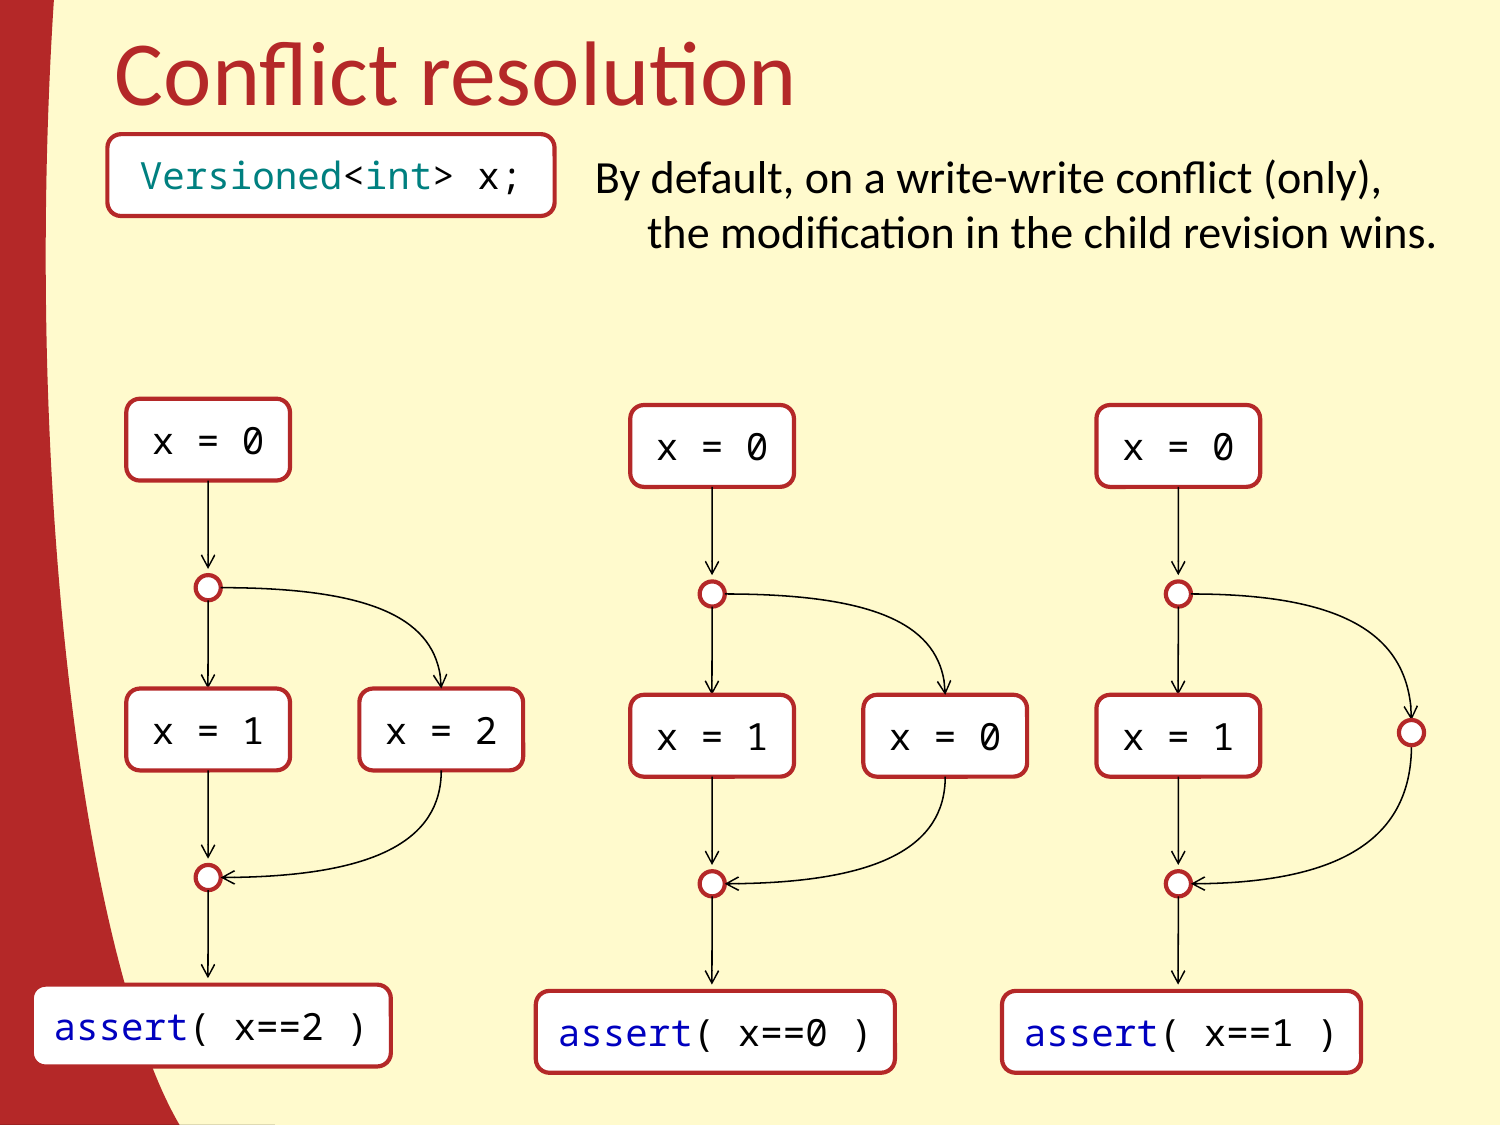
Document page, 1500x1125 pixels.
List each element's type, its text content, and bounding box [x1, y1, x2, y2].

title Conflict resolution [99, 0, 1450, 163]
text_box Versioned<int> x; [105, 132, 557, 219]
list By default, on a write-write conflict (only), the modification in the child revision wins. [579, 140, 1456, 305]
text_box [1001, 404, 1425, 1073]
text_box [31, 398, 524, 1067]
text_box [535, 404, 1000, 1073]
